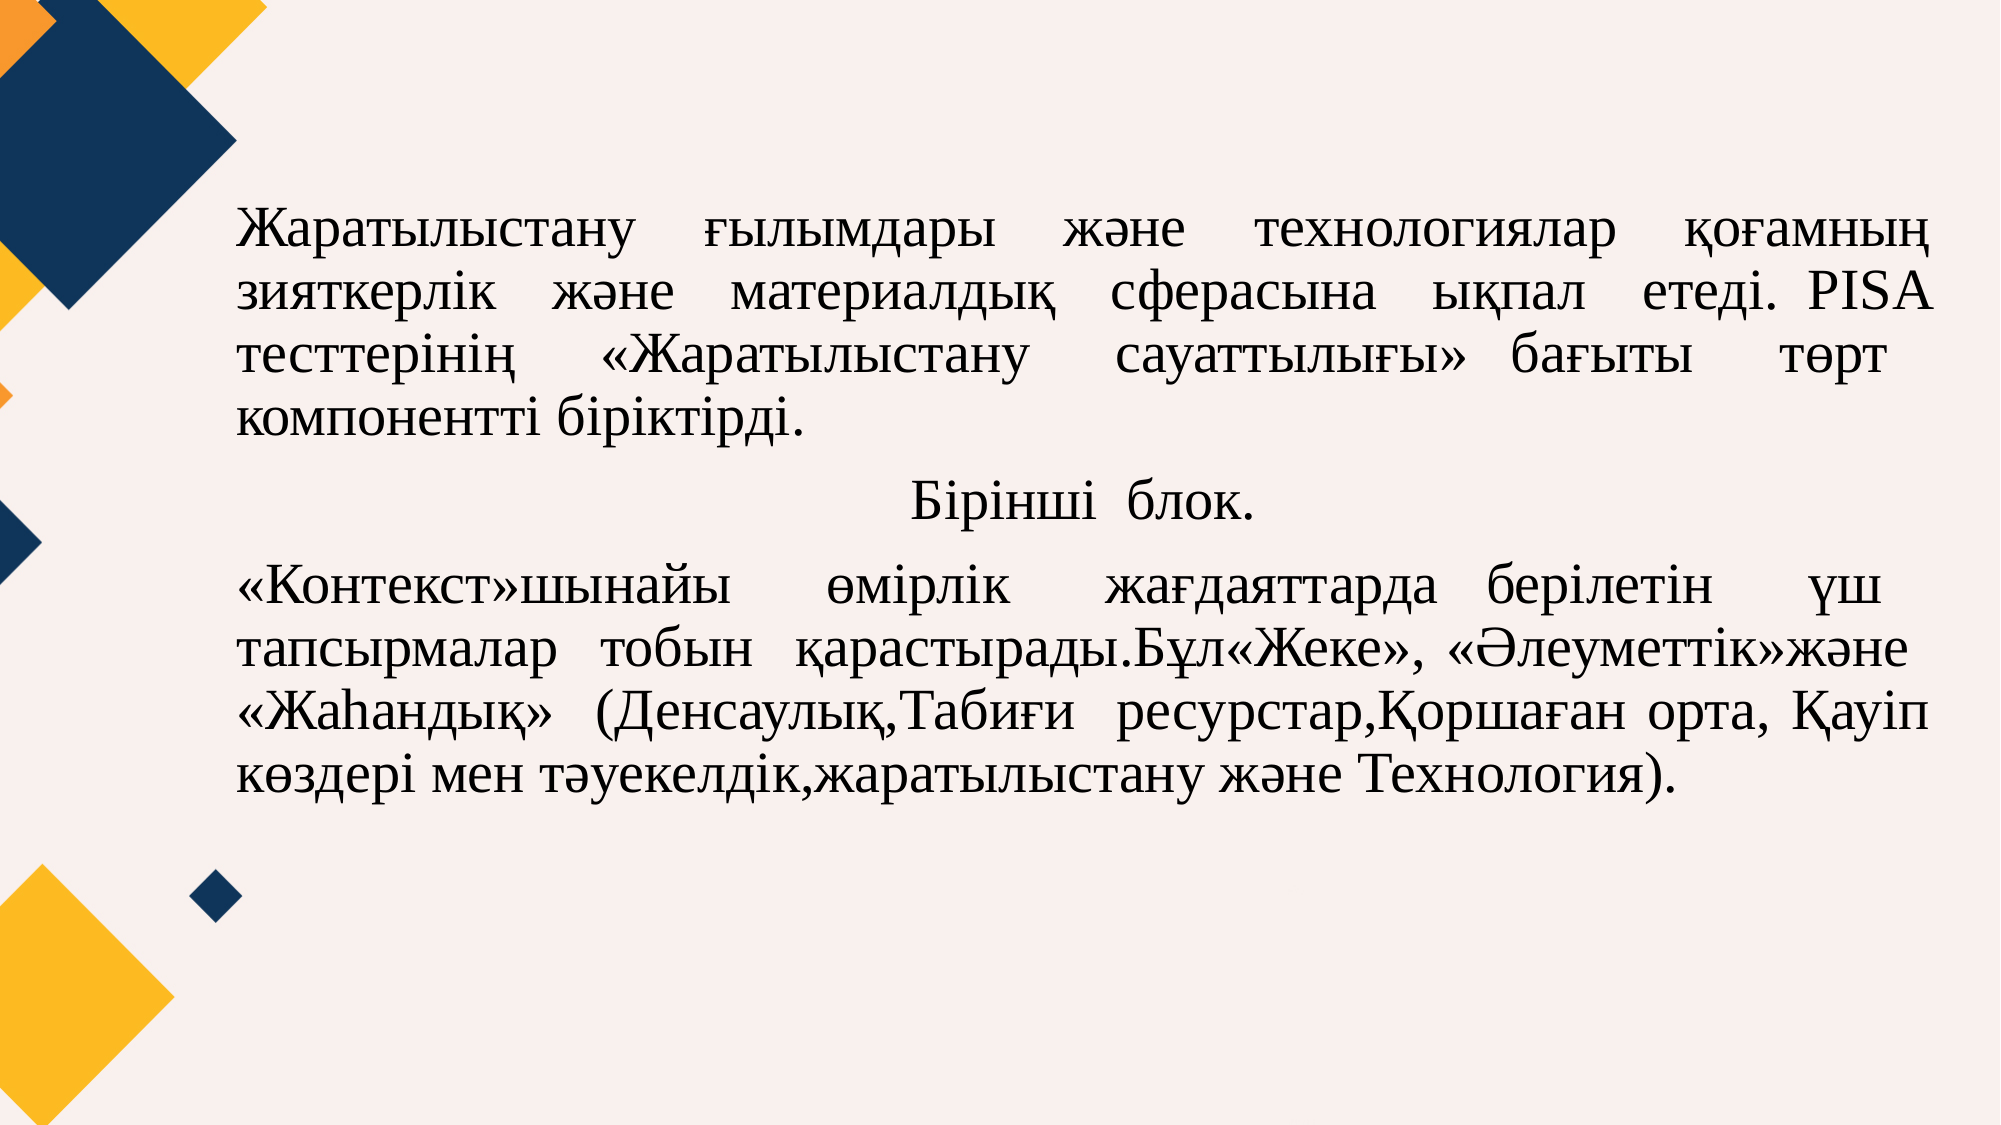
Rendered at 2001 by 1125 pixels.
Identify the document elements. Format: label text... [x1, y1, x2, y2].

list Жаратылыстану ғылымдары және технологиялар қоғамның зияткерлік және материалдық сферасына ықпал етеді. PISA тесттерінің «Жаратылыстану сауаттылығы» бағыты төрт компонентті біріктірді. Бірінші блок. «Контекст»шынайы өмірлік жағдаяттарда берілетін үш тапсырмалар тобын қарастырады.Бұл«Жеке», «Әлеуметтік»және «Жаһандық» (Денсаулық,Табиғи ресурстар,Қоршаған орта, Қауіп көздері мен тәуекелдік,жаратылыстану және Технология). [220, 189, 1946, 903]
picture [0, 0, 2000, 1125]
